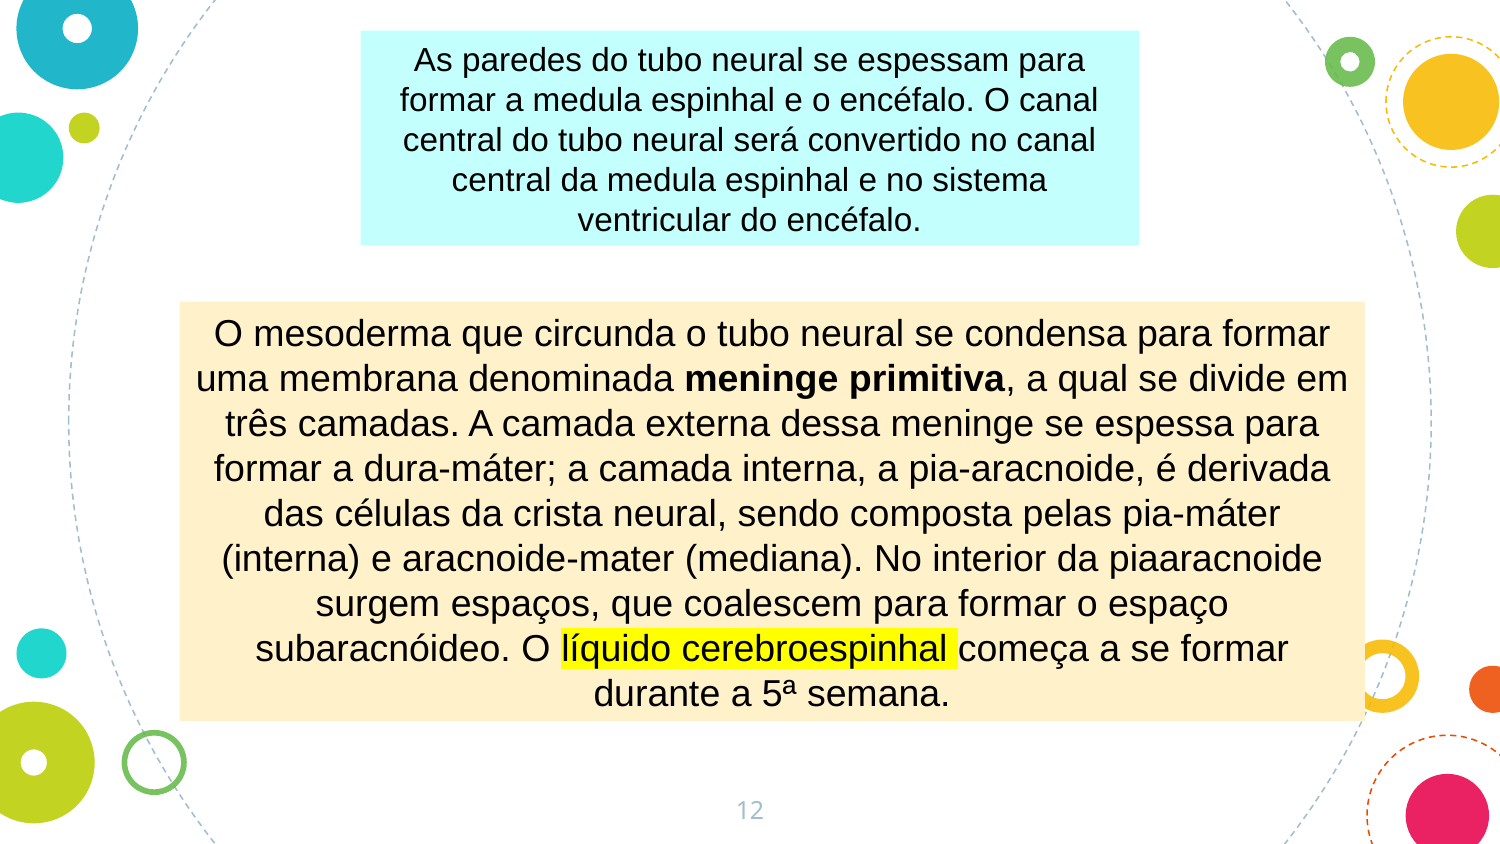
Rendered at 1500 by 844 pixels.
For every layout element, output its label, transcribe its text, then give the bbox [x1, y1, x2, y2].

text_box O mesoderma que circunda o tubo neural se condensa para formar uma membrana denominada meninge primitiva, a qual se divide em três camadas. A camada externa dessa meninge se espessa para formar a dura-máter; a camada interna, a pia-aracnoide, é derivada das células da crista neural, sendo composta pelas pia-máter (interna) e aracnoide-mater (mediana). No interior da piaaracnoide surgem espaços, que coalescem para formar o espaço subaracnóideo. O líquido cerebroespinhal começa a se formar durante a 5ª semana. [179, 301, 1365, 722]
text_box As paredes do tubo neural se espessam para formar a medula espinhal e o encéfalo. O canal central do tubo neural será convertido no canal central da medula espinhal e no sistema ventricular do encéfalo. [360, 30, 1140, 246]
slide_number 12 [711, 779, 789, 844]
